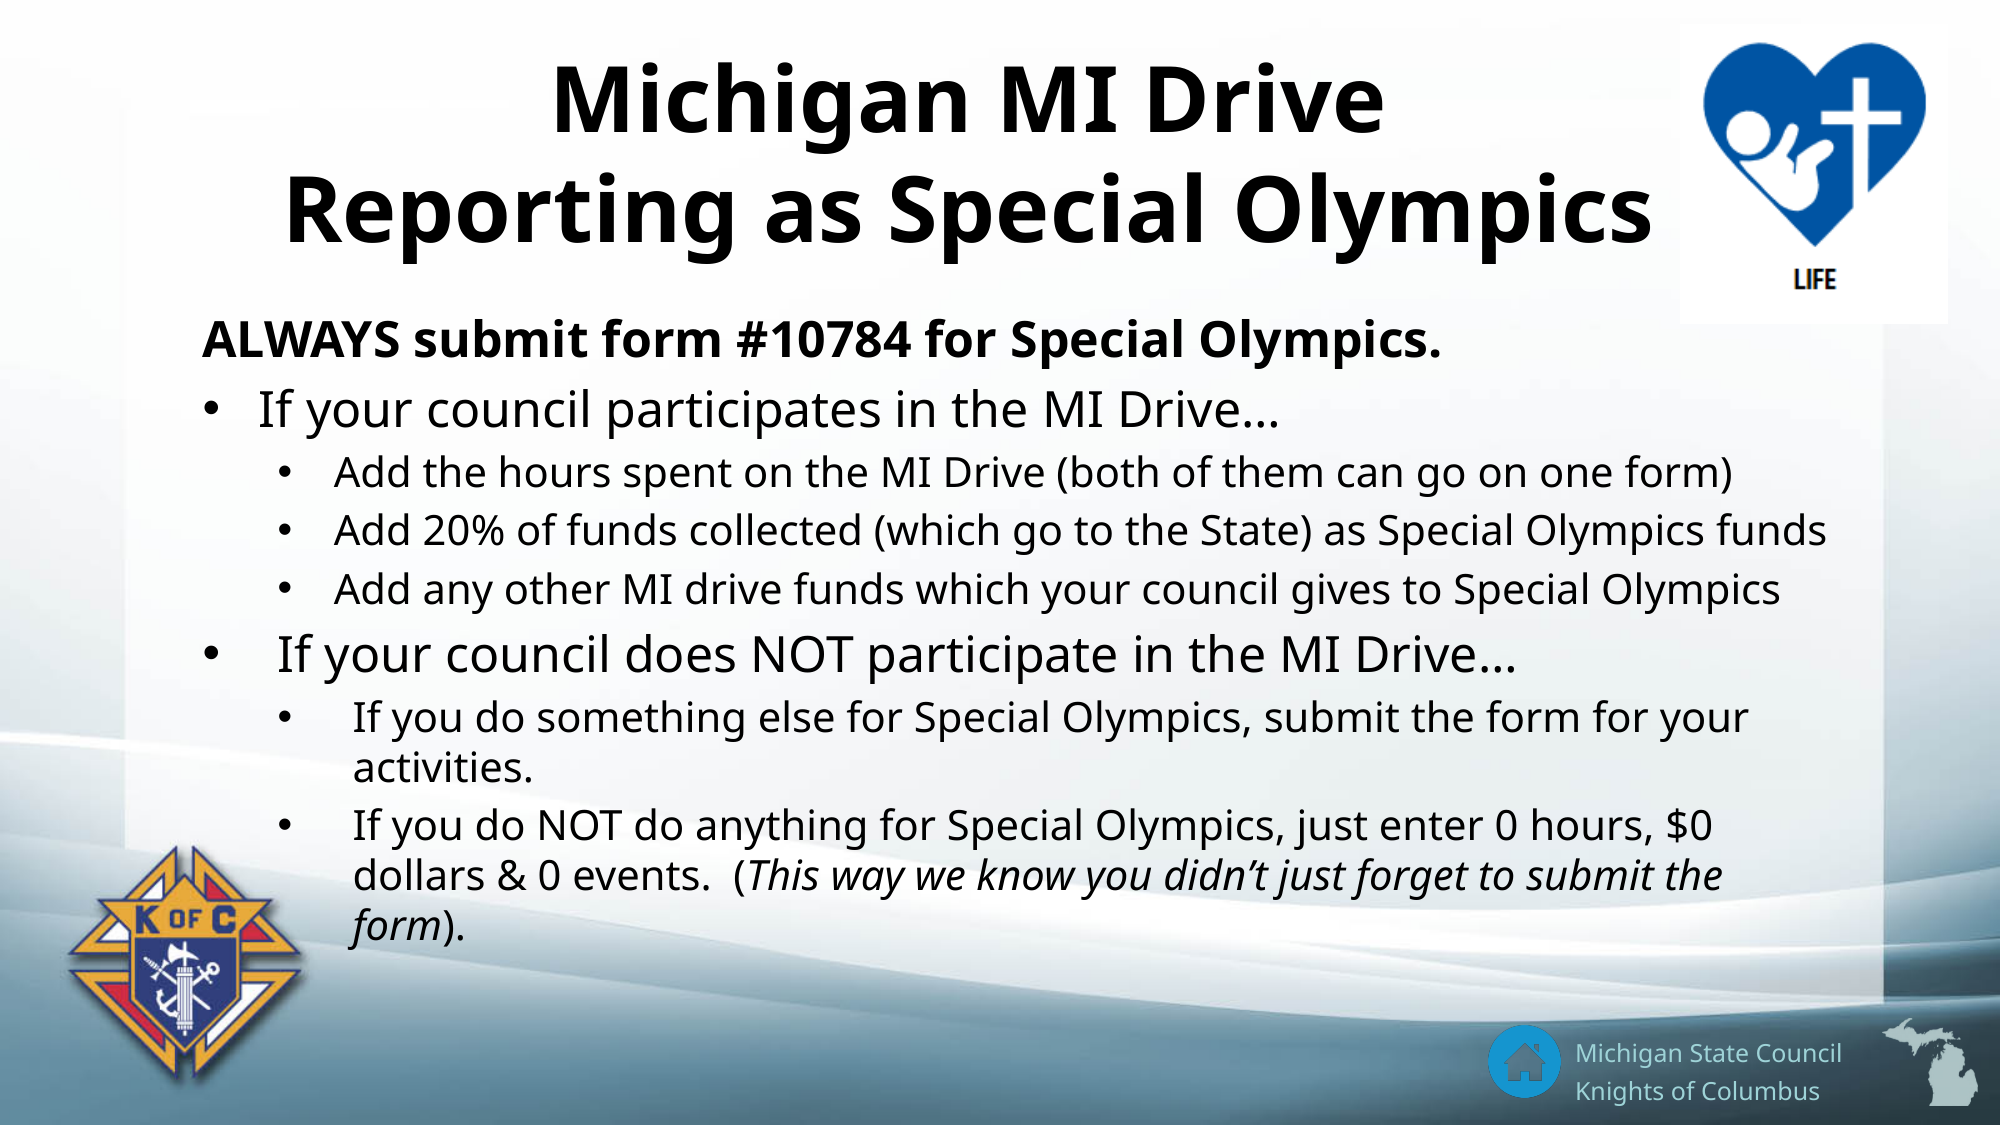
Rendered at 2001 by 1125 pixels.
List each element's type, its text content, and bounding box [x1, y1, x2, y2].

text_box ALWAYS submit form #10784 for Special Olympics. If your council participates in the MI Drive… Add the hours spent on the MI Drive (both of them can go on one form) Add 20% of funds collected (which go to the State) as Special Olympics funds Add any other MI drive funds which your council gives to Special Olympics If your council does NOT participate in the MI Drive… If you do something else for Special Olympics, submit the form for your activities. If you do NOT do anything for Special Olympics, just enter 0 hours, $0 dollars & 0 events. (This way we know you didn’t just forget to submit the form). [187, 299, 1863, 925]
title Michigan MI Drive Reporting as Special Olympics [187, 29, 1674, 272]
picture [0, 0, 2000, 1125]
